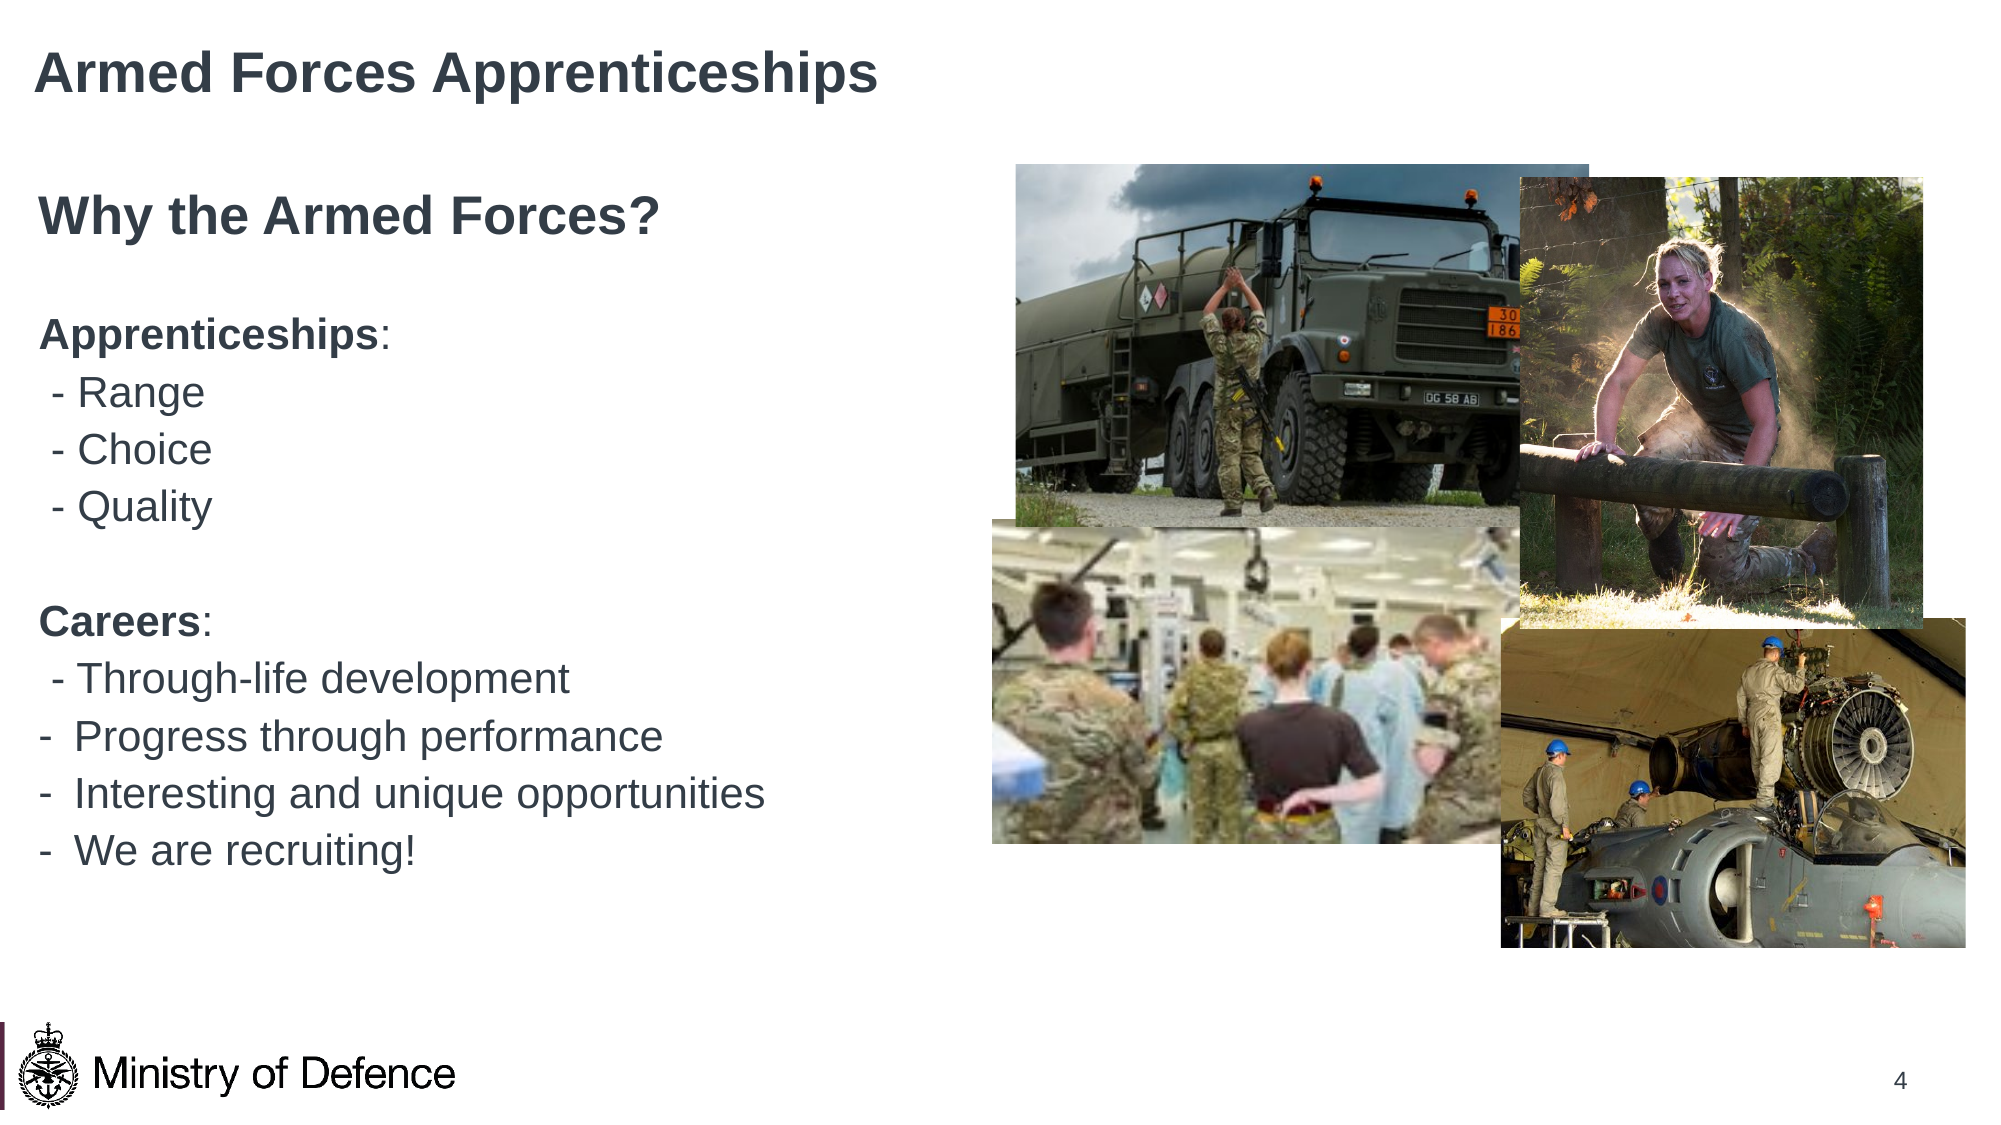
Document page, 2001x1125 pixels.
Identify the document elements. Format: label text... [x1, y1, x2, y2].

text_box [0, 1017, 461, 1114]
list Why the Armed Forces? Apprenticeships: - Range - Choice - Quality Careers: - Through-life development Progress through performance Interesting and unique opportunities We are recruiting! [24, 166, 1135, 884]
picture [992, 164, 1966, 948]
